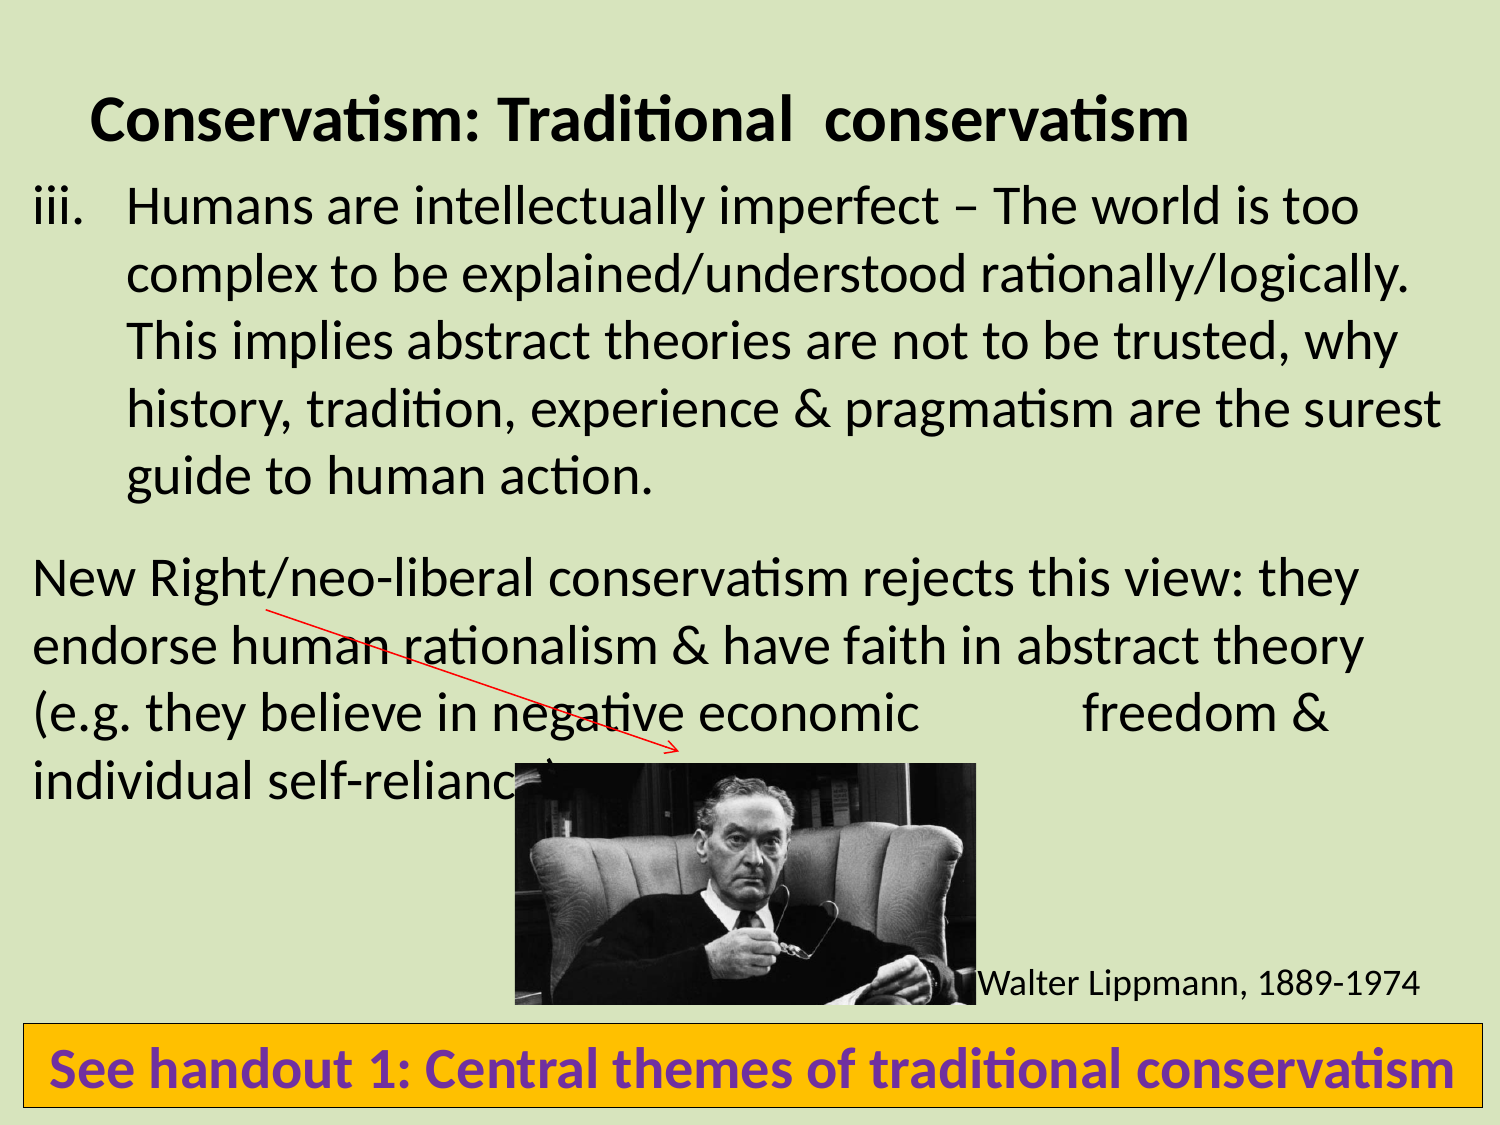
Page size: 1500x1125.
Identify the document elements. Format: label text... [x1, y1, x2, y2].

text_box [265, 609, 680, 752]
picture [514, 762, 977, 1005]
list Humans are intellectually imperfect – The world is too complex to be explained/understood rationally/logically. This implies abstract theories are not to be trusted, why history, tradition, experience & pragmatism are the surest guide to human action. New Right/neo-liberal conservatism rejects this view: they endorse human rationalism & have faith in abstract theory (e.g. they believe in negative economic freedom & individual self-reliance). [17, 160, 1483, 870]
text_box See handout 1: Central themes of traditional conservatism [23, 1023, 1483, 1108]
title Conservatism: Traditional conservatism [75, 45, 1425, 185]
text_box Walter Lippmann, 1889-1974 [979, 950, 1447, 1011]
